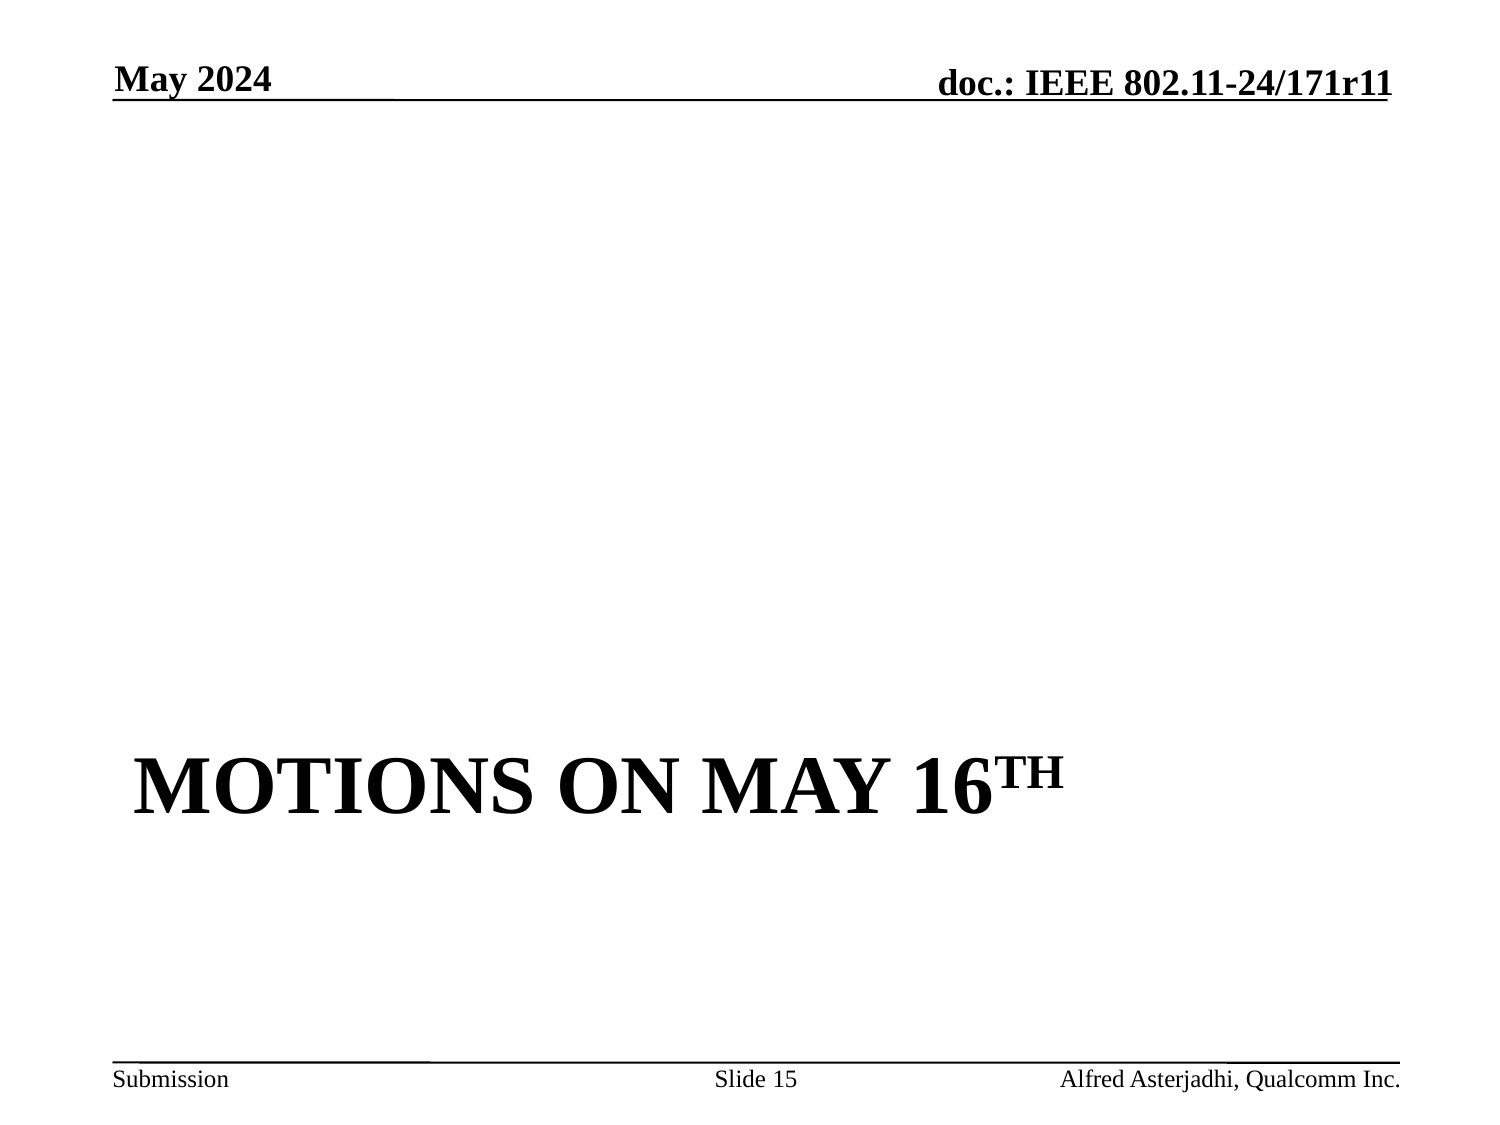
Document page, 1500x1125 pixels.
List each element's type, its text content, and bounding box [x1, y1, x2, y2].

footer Alfred Asterjadhi, Qualcomm Inc. [878, 1061, 1402, 1093]
slide_number Slide 15 [712, 1061, 800, 1123]
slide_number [114, 54, 423, 100]
title Motions on May 16th [118, 722, 1394, 947]
